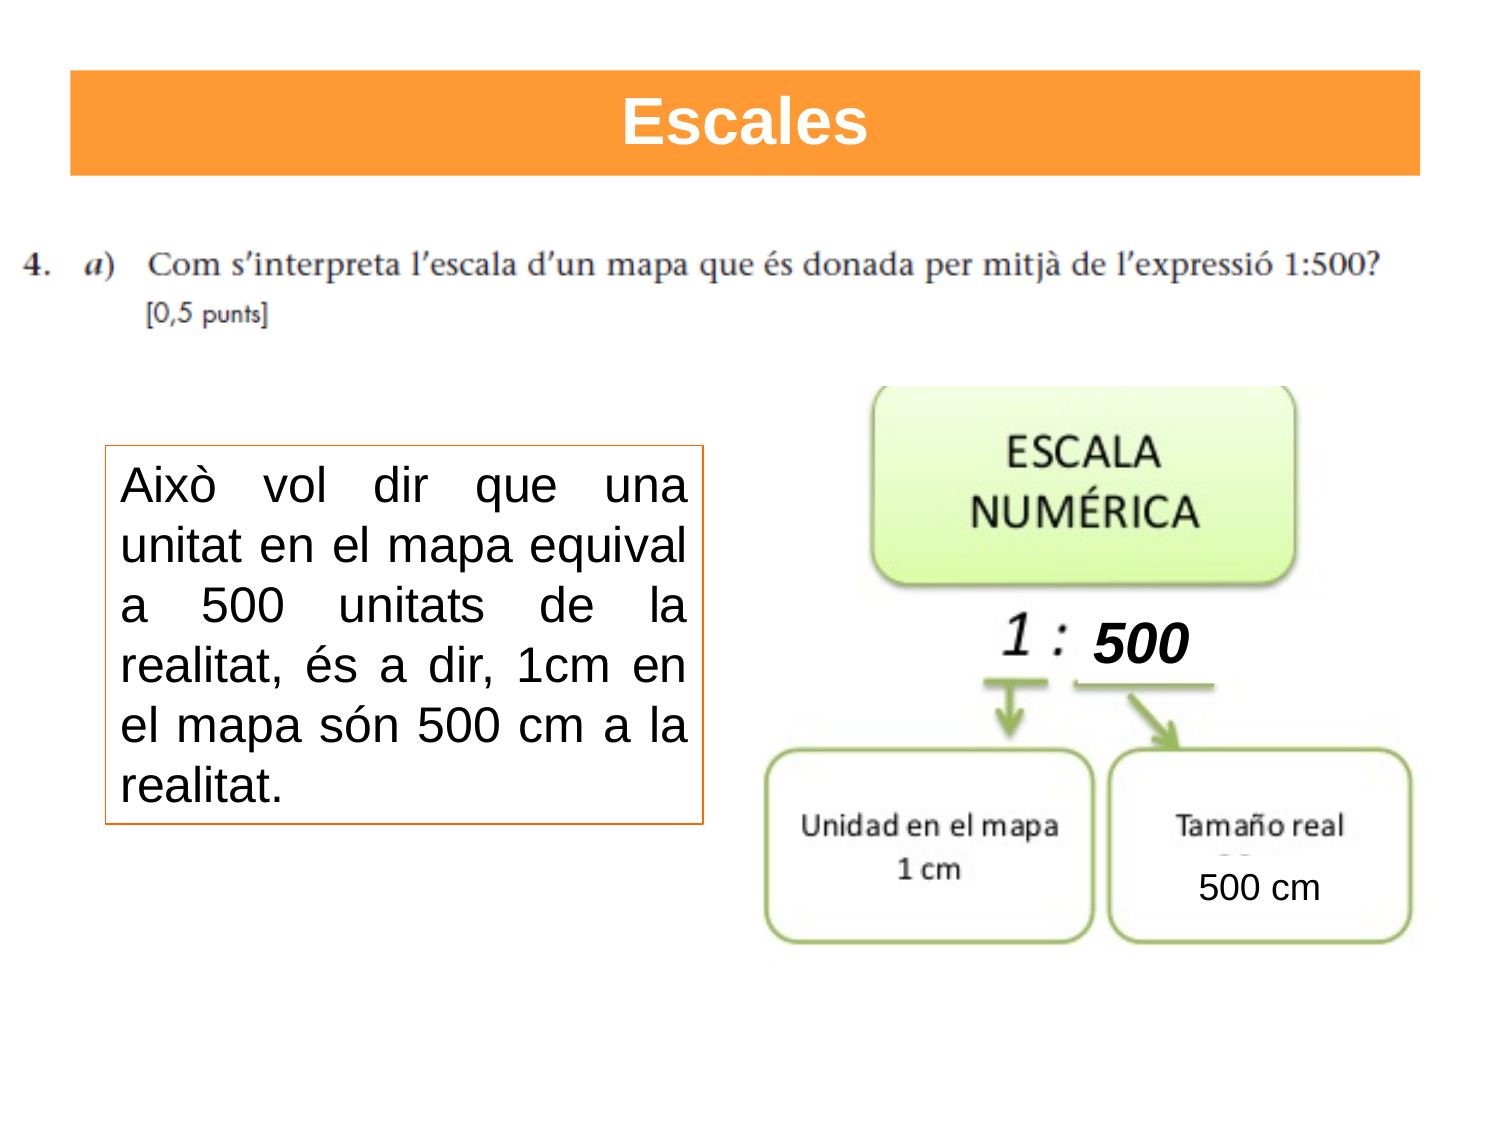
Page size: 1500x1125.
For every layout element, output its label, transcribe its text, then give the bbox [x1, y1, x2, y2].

picture [0, 210, 1419, 364]
text_box Escales [70, 70, 1421, 176]
picture [761, 386, 1430, 965]
text_box Això vol dir que una unitat en el mapa equival a 500 unitats de la realitat, és a dir, 1cm en el mapa són 500 cm a la realitat. [105, 445, 703, 824]
